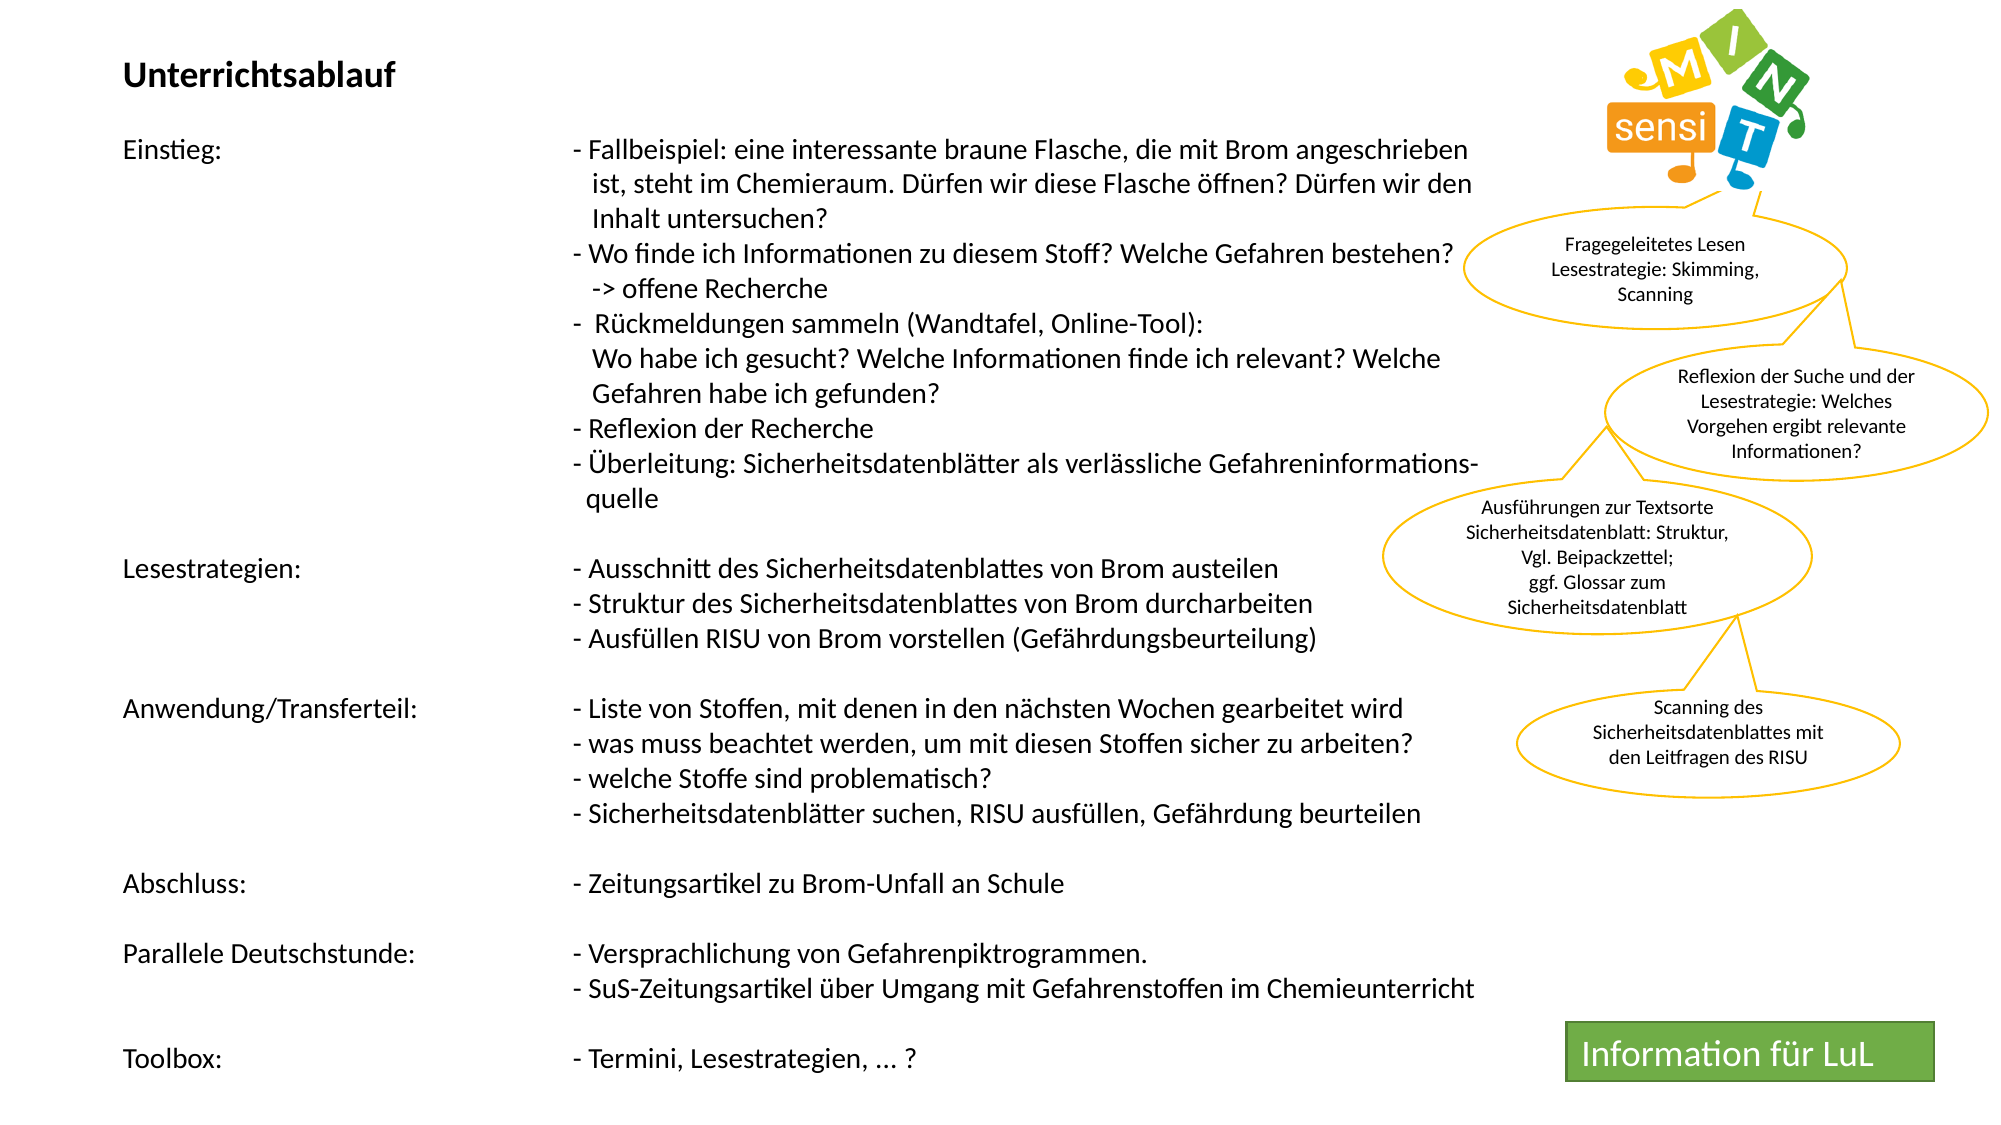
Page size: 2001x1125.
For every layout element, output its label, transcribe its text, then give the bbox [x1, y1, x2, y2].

text_box Ausführungen zur Textsorte Sicherheitsdatenblatt: Struktur, Vgl. Beipackzettel; ggf. Glossar zum Sicherheitsdatenblatt [1382, 425, 1813, 636]
text_box Information für LuL [1565, 1021, 1935, 1082]
text_box Scanning des Sicherheitsdatenblattes mit den Leitfragen des RISU [1515, 613, 1901, 799]
text_box Fragegeleitetes Lesen Lesestrategie: Skimming, Scanning [1462, 191, 1848, 331]
text_box Unterrichtsablauf Einstieg: - Fallbeispiel: eine interessante braune Flasche, die mit Brom angeschrieben ist, steht im Chemieraum. Dürfen wir diese Flasche öffnen? Dürfen wir den Inhalt untersuchen? - Wo finde ich Informationen zu diesem Stoff? Welche Gefahren bestehen? -> offene Recherche - Rückmeldungen sammeln (Wandtafel, Online-Tool): Wo habe ich gesucht? Welche Informationen finde ich relevant? Welche Gefahren habe ich gefunden? - Reflexion der Recherche - Überleitung: Sicherheitsdatenblätter als verlässliche Gefahreninformations- quelle Lesestrategien: - Ausschnitt des Sicherheitsdatenblattes von Brom austeilen - Struktur des Sicherheitsdatenblattes von Brom durcharbeiten - Ausfüllen RISU von Brom vorstellen (Gefährdungsbeurteilung) Anwendung/Transferteil: - Liste von Stoffen, mit denen in den nächsten Wochen gearbeitet wird - was muss beachtet werden, um mit diesen Stoffen sicher zu arbeiten? - welche Stoffe sind problematisch? - Sicherheitsdatenblätter suchen, RISU ausfüllen, Gefährdung beurteilen Abschluss: - Zeitungsartikel zu Brom-Unfall an Schule Parallele Deutschstunde: - Versprachlichung von Gefahrenpiktrogrammen. - SuS-Zeitungsartikel über Umgang mit Gefahrenstoffen im Chemieunterricht Toolbox: - Termini, Lesestrategien, ... ? [108, 42, 1526, 1117]
picture [1605, 9, 1813, 191]
text_box Reflexion der Suche und der Lesestrategie: Welches Vorgehen ergibt relevante Informationen? [1604, 278, 1990, 482]
